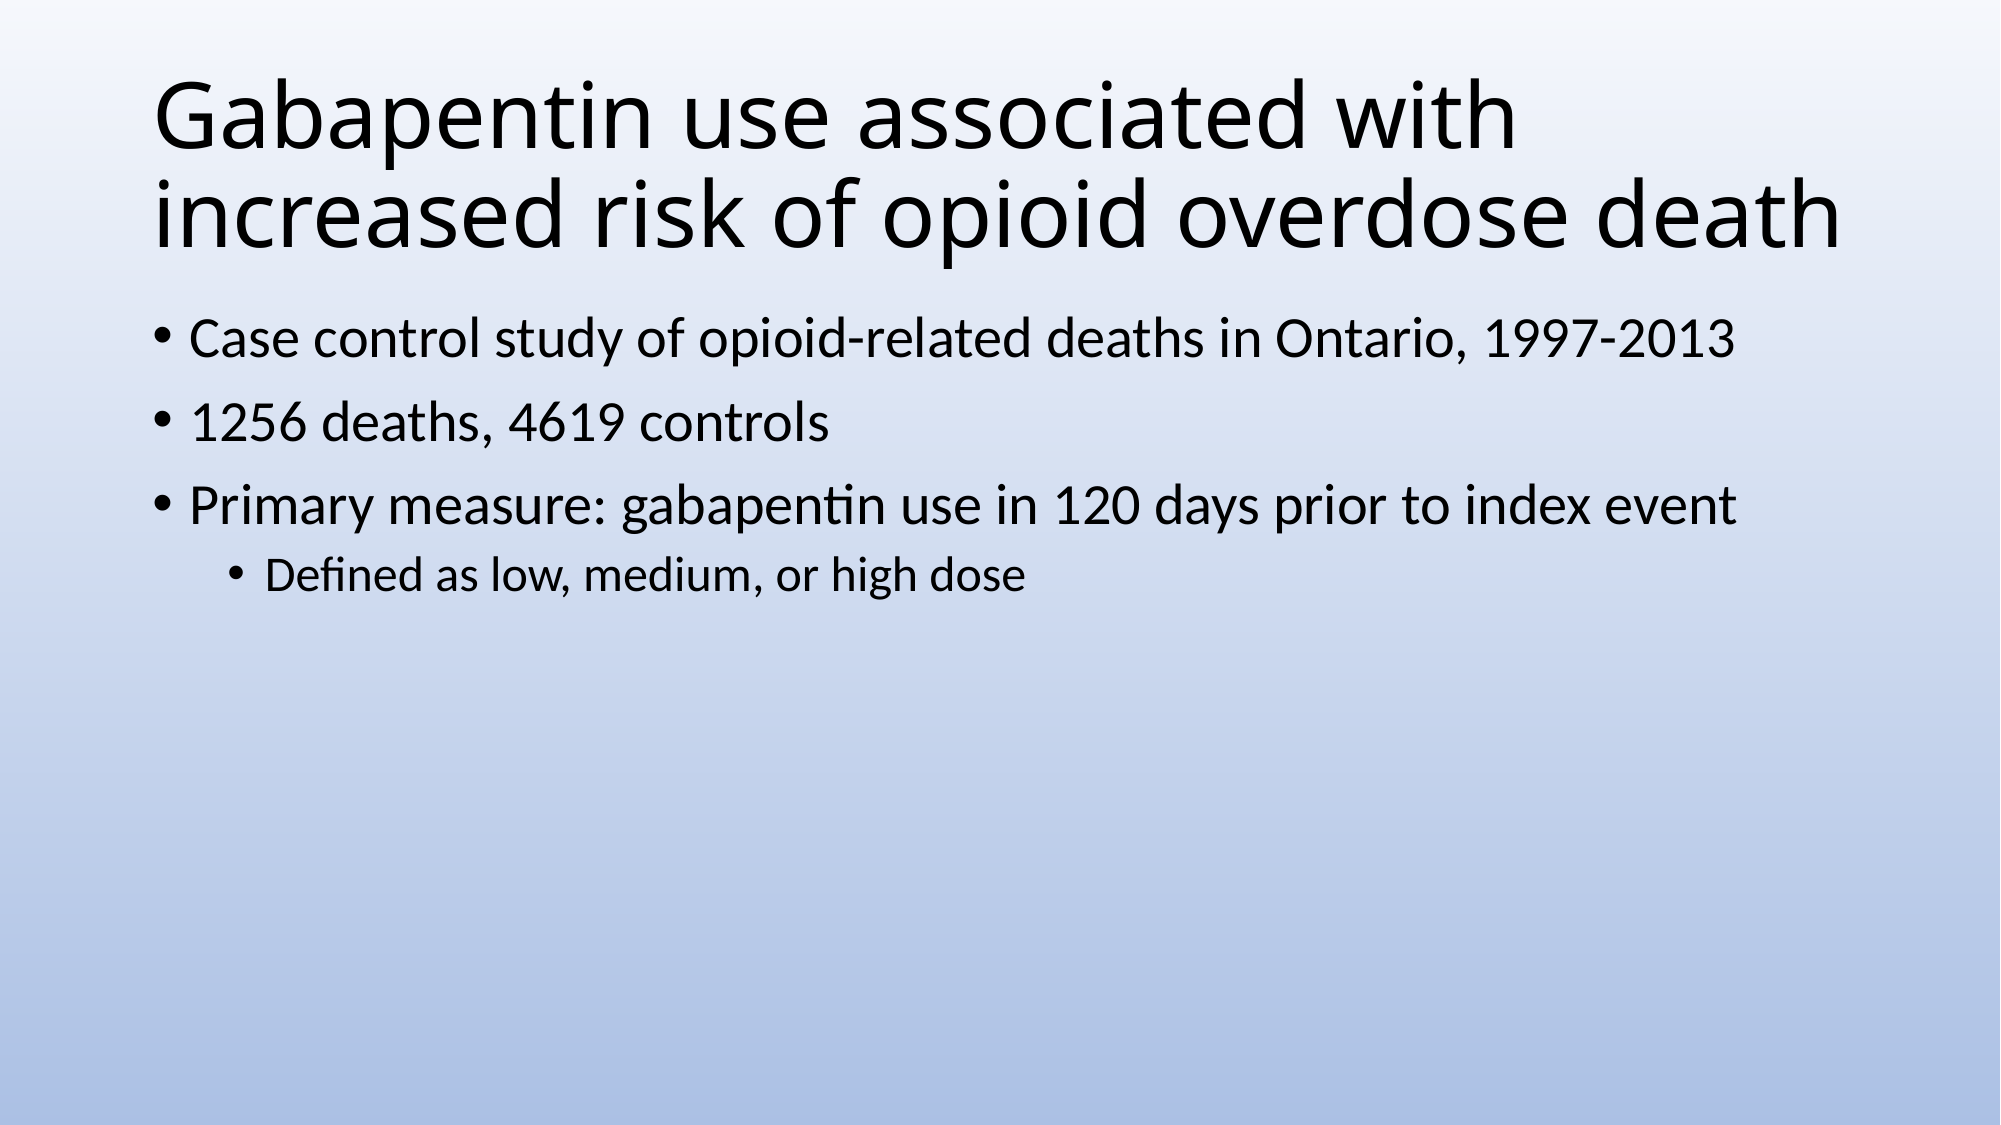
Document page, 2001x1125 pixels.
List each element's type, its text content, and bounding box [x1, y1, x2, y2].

title Gabapentin use associated with increased risk of opioid overdose death [137, 59, 1863, 278]
list Case control study of opioid-related deaths in Ontario, 1997-2013 1256 deaths, 4619 controls Primary measure: gabapentin use in 120 days prior to index event Defined as low, medium, or high dose [137, 299, 1863, 1014]
